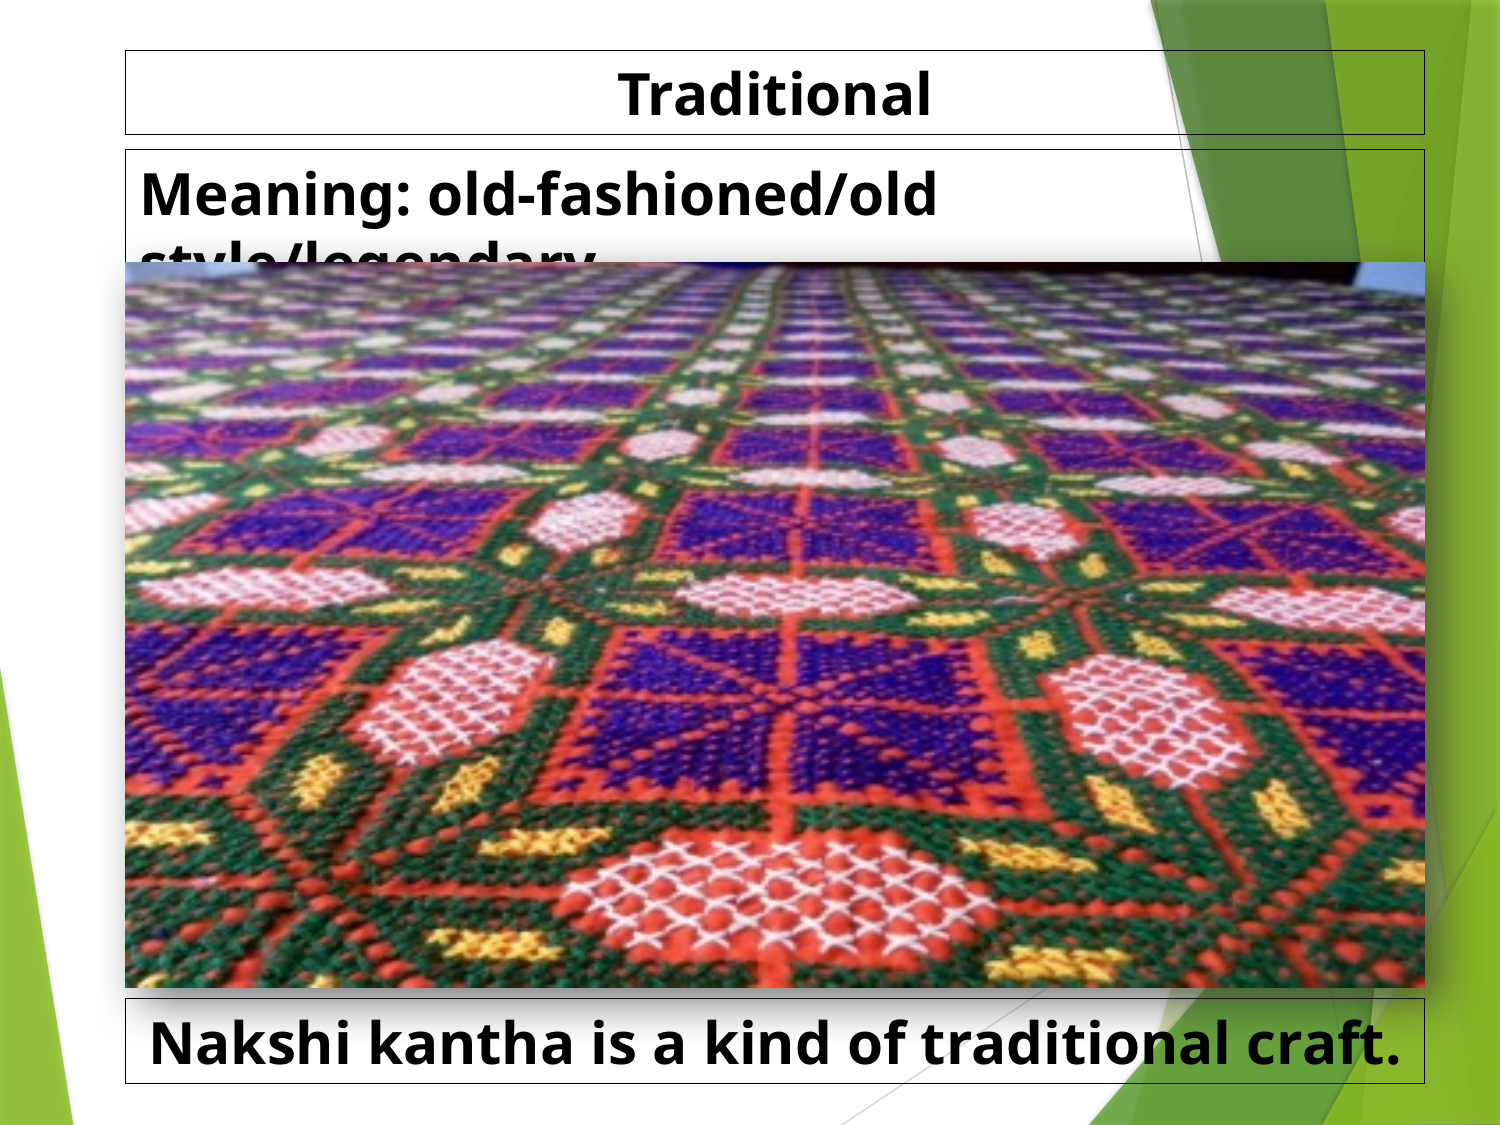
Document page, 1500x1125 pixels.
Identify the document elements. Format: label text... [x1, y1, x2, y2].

text_box Meaning: old-fashioned/old style/legendary [125, 149, 1425, 259]
picture [124, 261, 1426, 988]
text_box Nakshi kantha is a kind of traditional craft. [125, 1020, 1425, 1084]
text_box Traditional [125, 50, 1425, 135]
